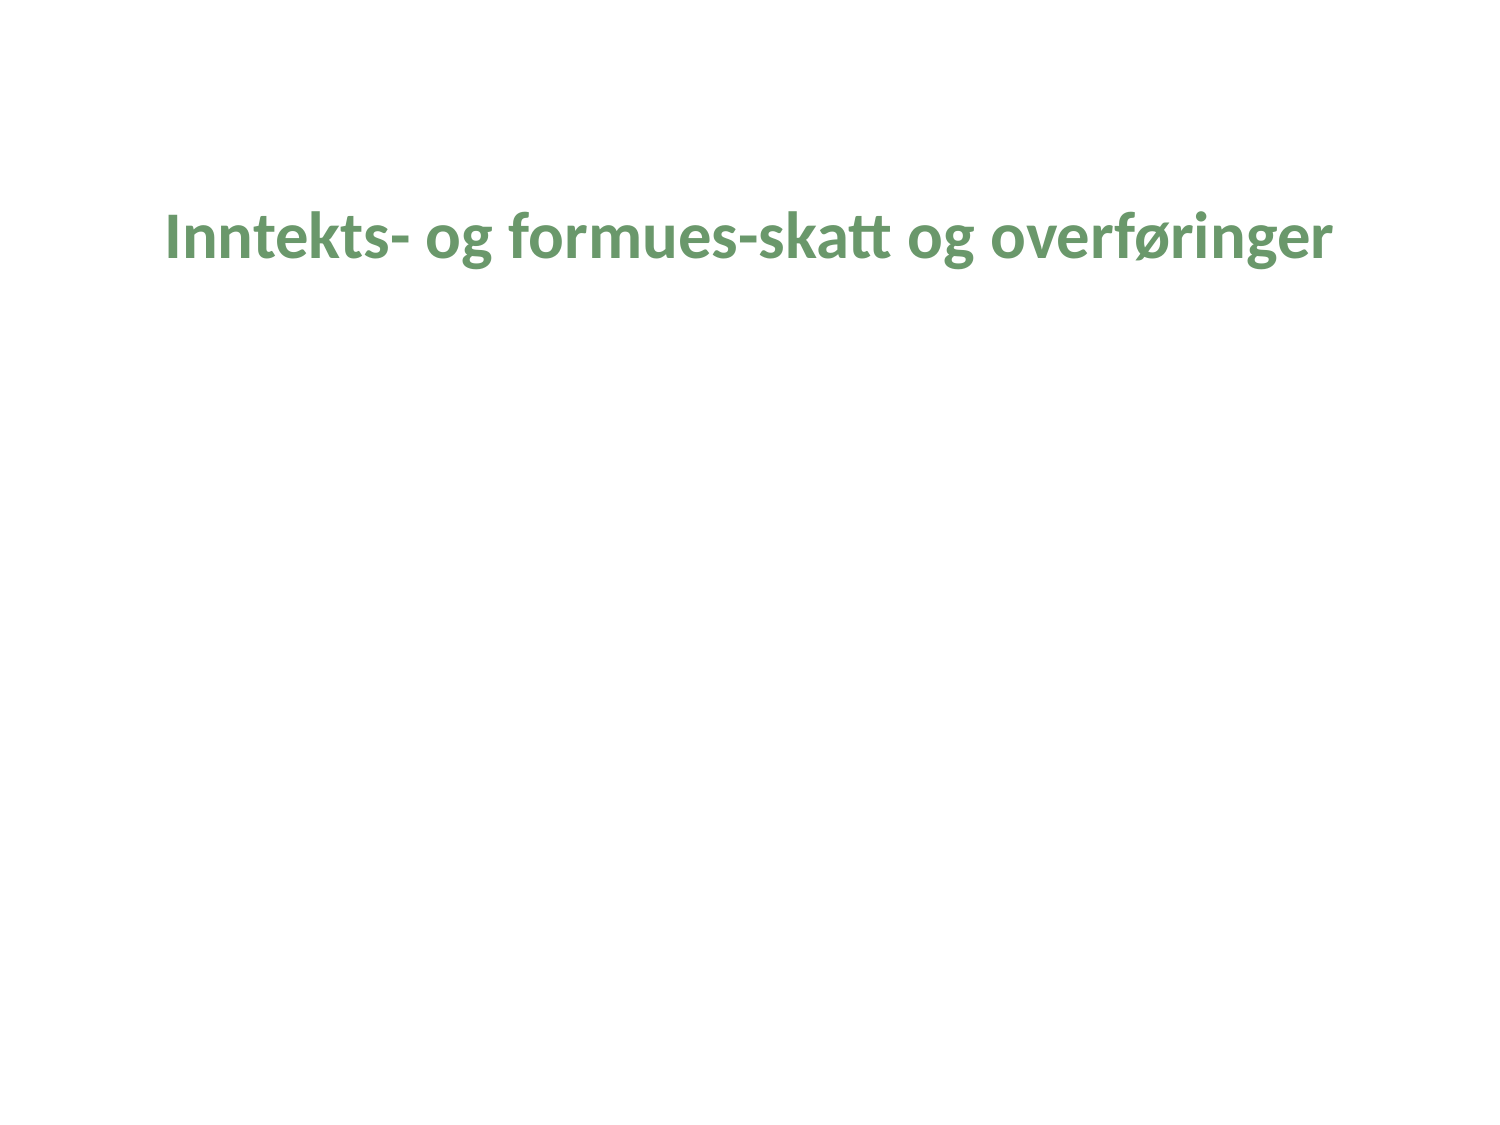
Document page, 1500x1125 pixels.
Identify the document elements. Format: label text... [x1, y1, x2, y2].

text_box Inntekts- og formues-skatt og overføringer [88, 184, 1412, 280]
